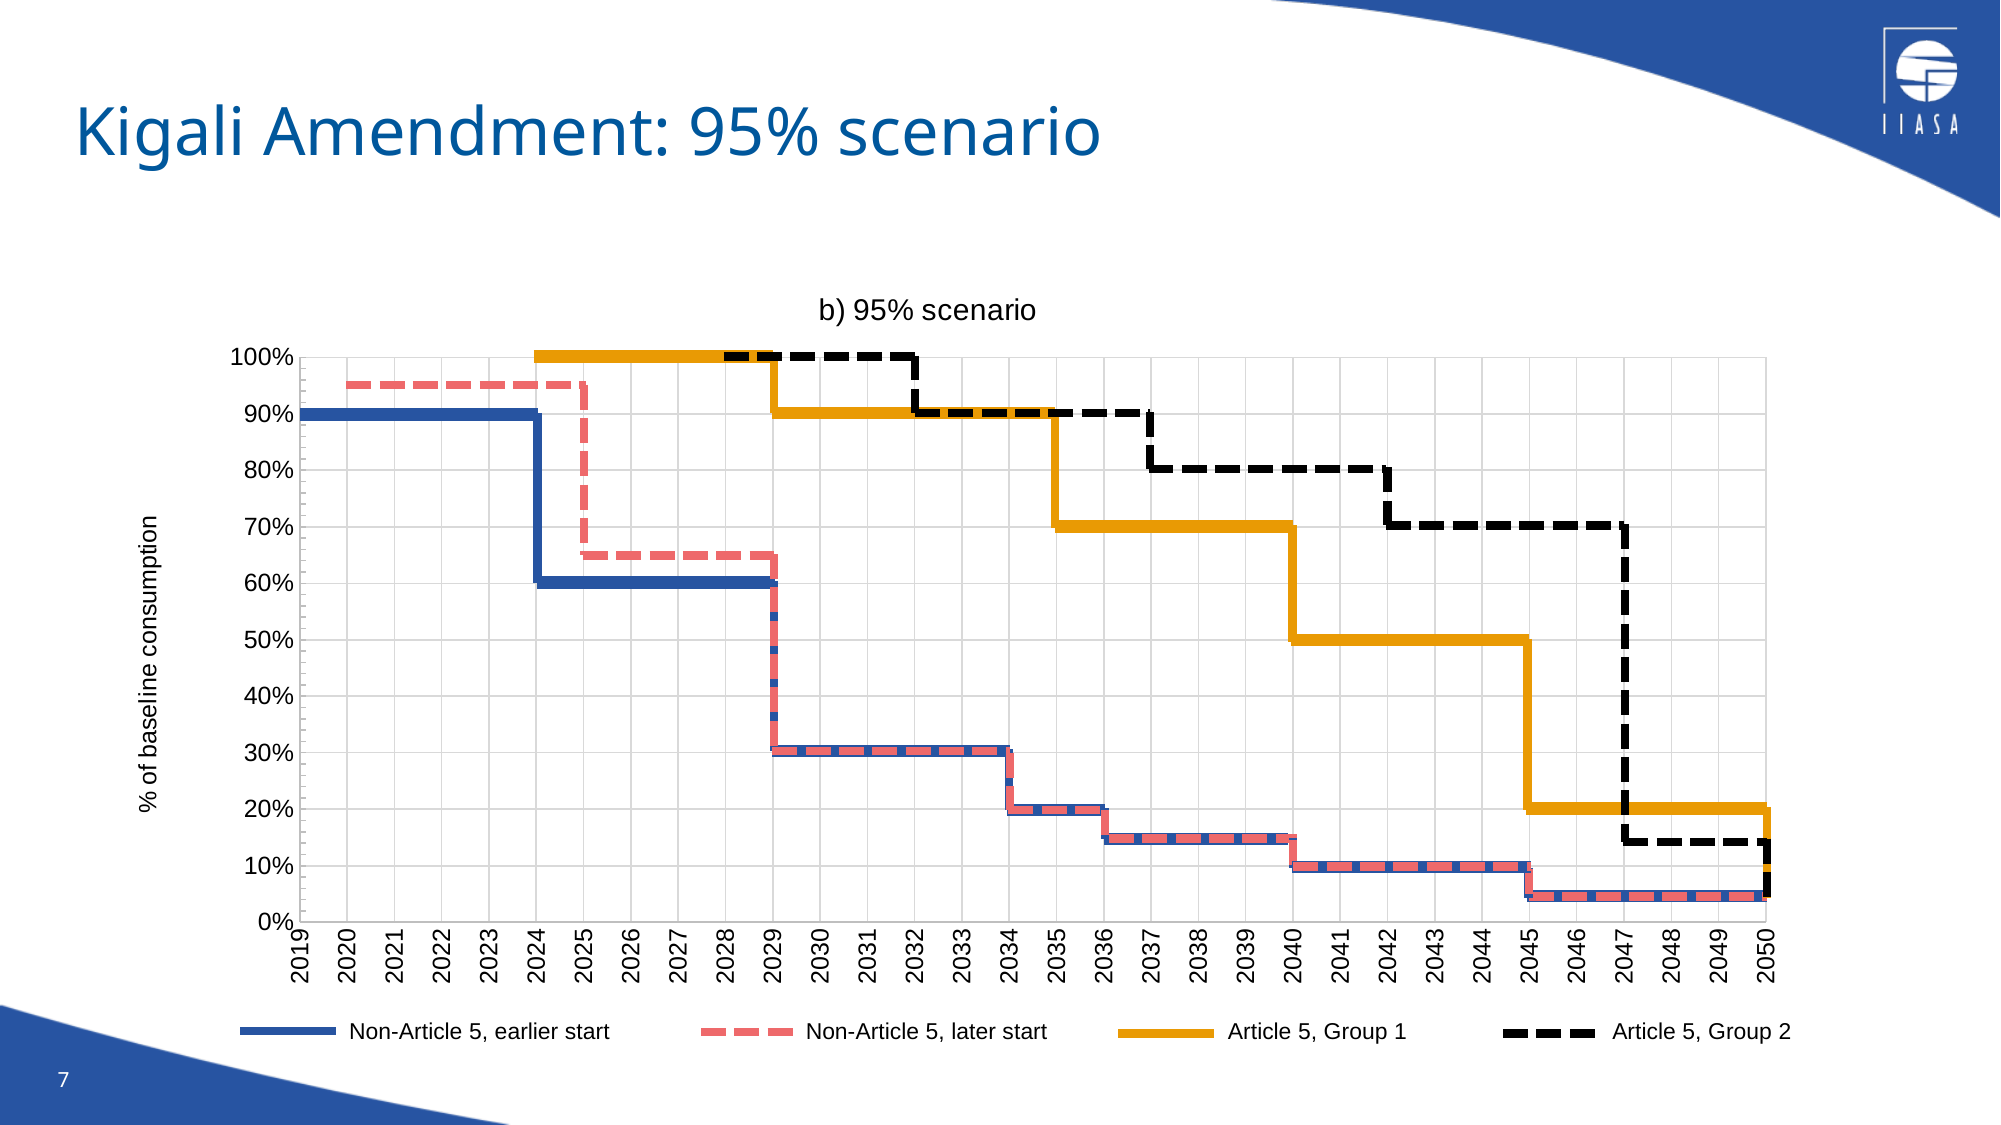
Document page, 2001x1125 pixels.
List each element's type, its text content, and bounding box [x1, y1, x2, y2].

text_box Article 5, Group 2 [1305, 1004, 1807, 1056]
text_box Article 5, Group 1 [921, 1004, 1305, 1056]
text_box Non-Article 5, later start [561, 1004, 921, 1056]
title Kigali Amendment: 95% scenario [59, 43, 1863, 224]
text_box Non-Article 5, earlier start [124, 1004, 561, 1056]
chart [59, 261, 1797, 1003]
picture [0, 0, 2000, 1125]
slide_number 7 [42, 1042, 493, 1102]
